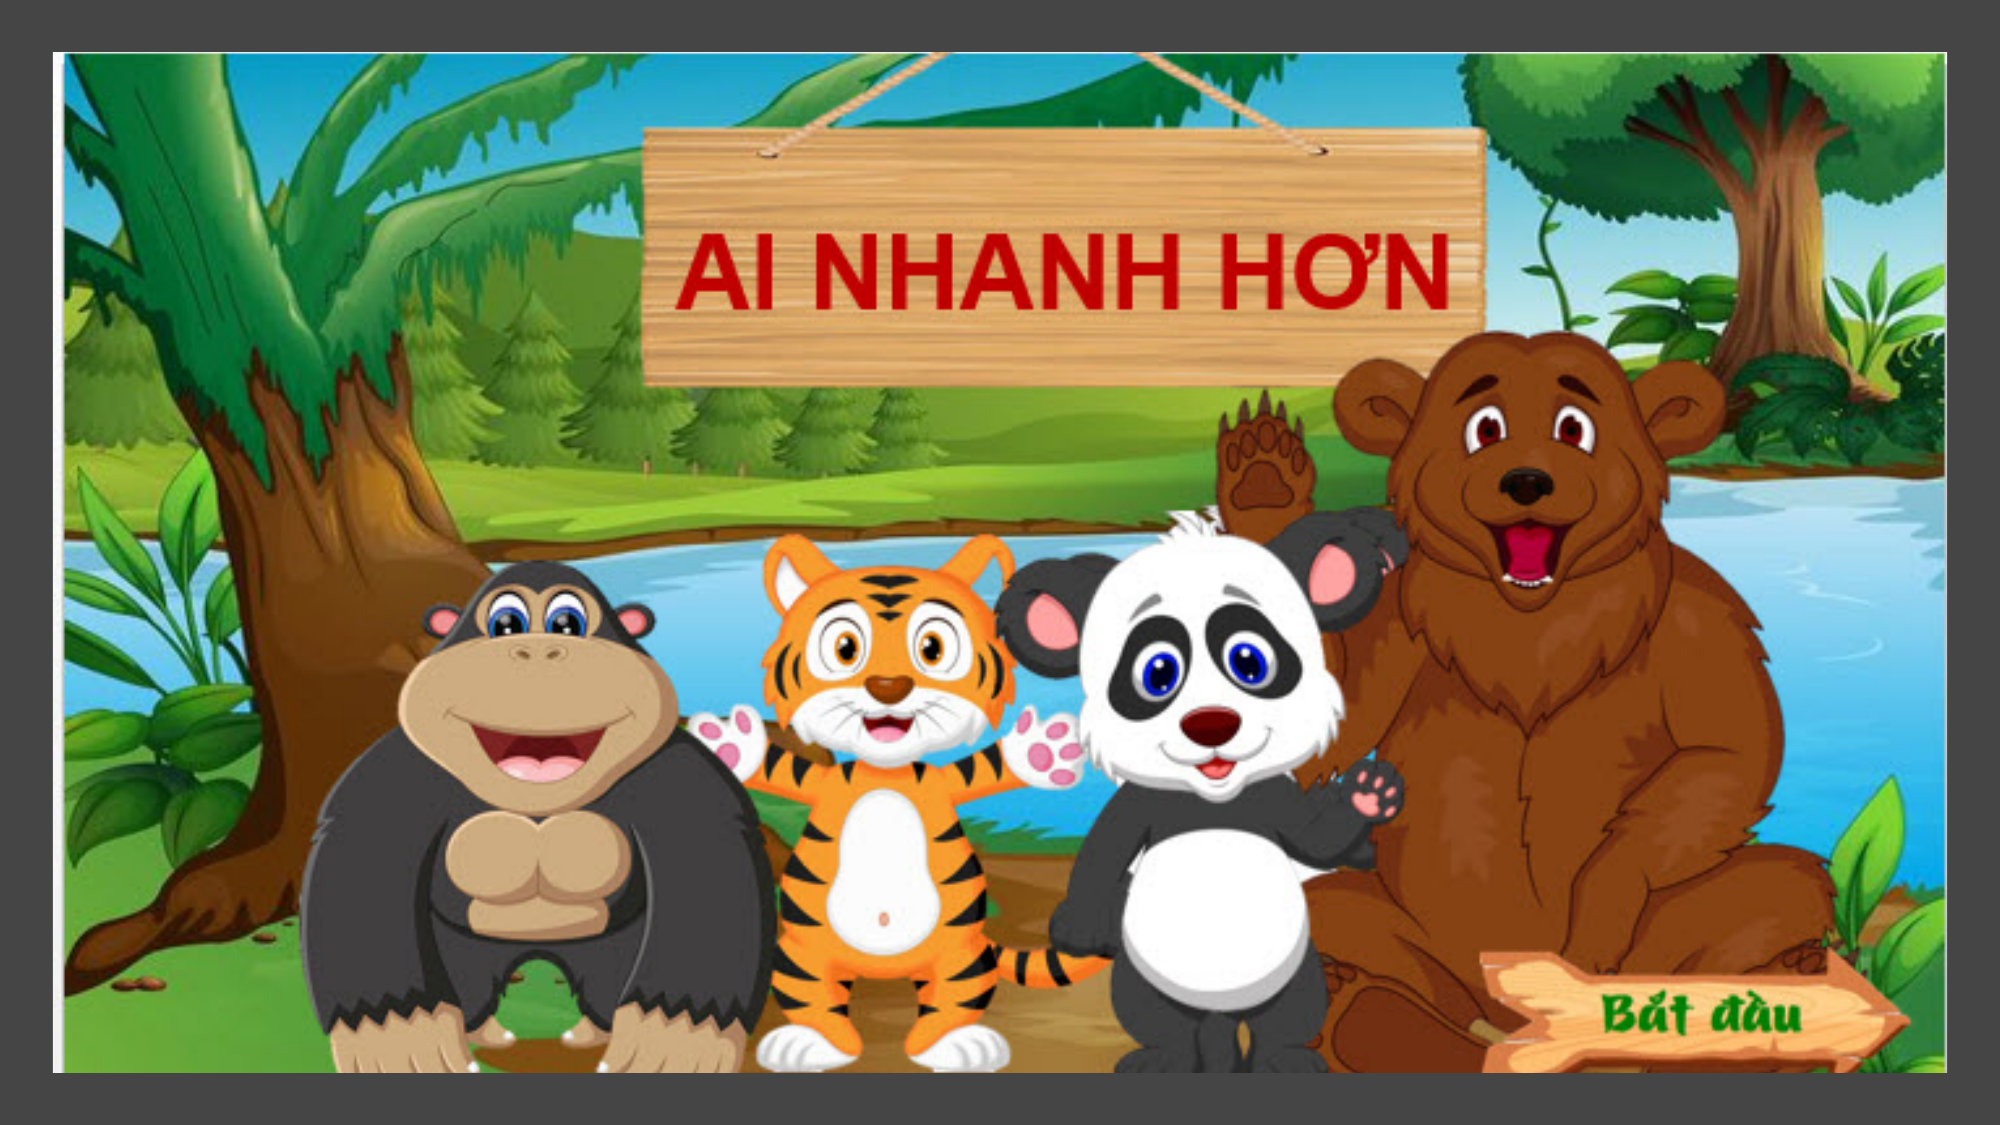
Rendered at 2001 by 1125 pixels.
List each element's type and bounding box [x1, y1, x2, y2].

picture [52, 52, 1948, 1073]
